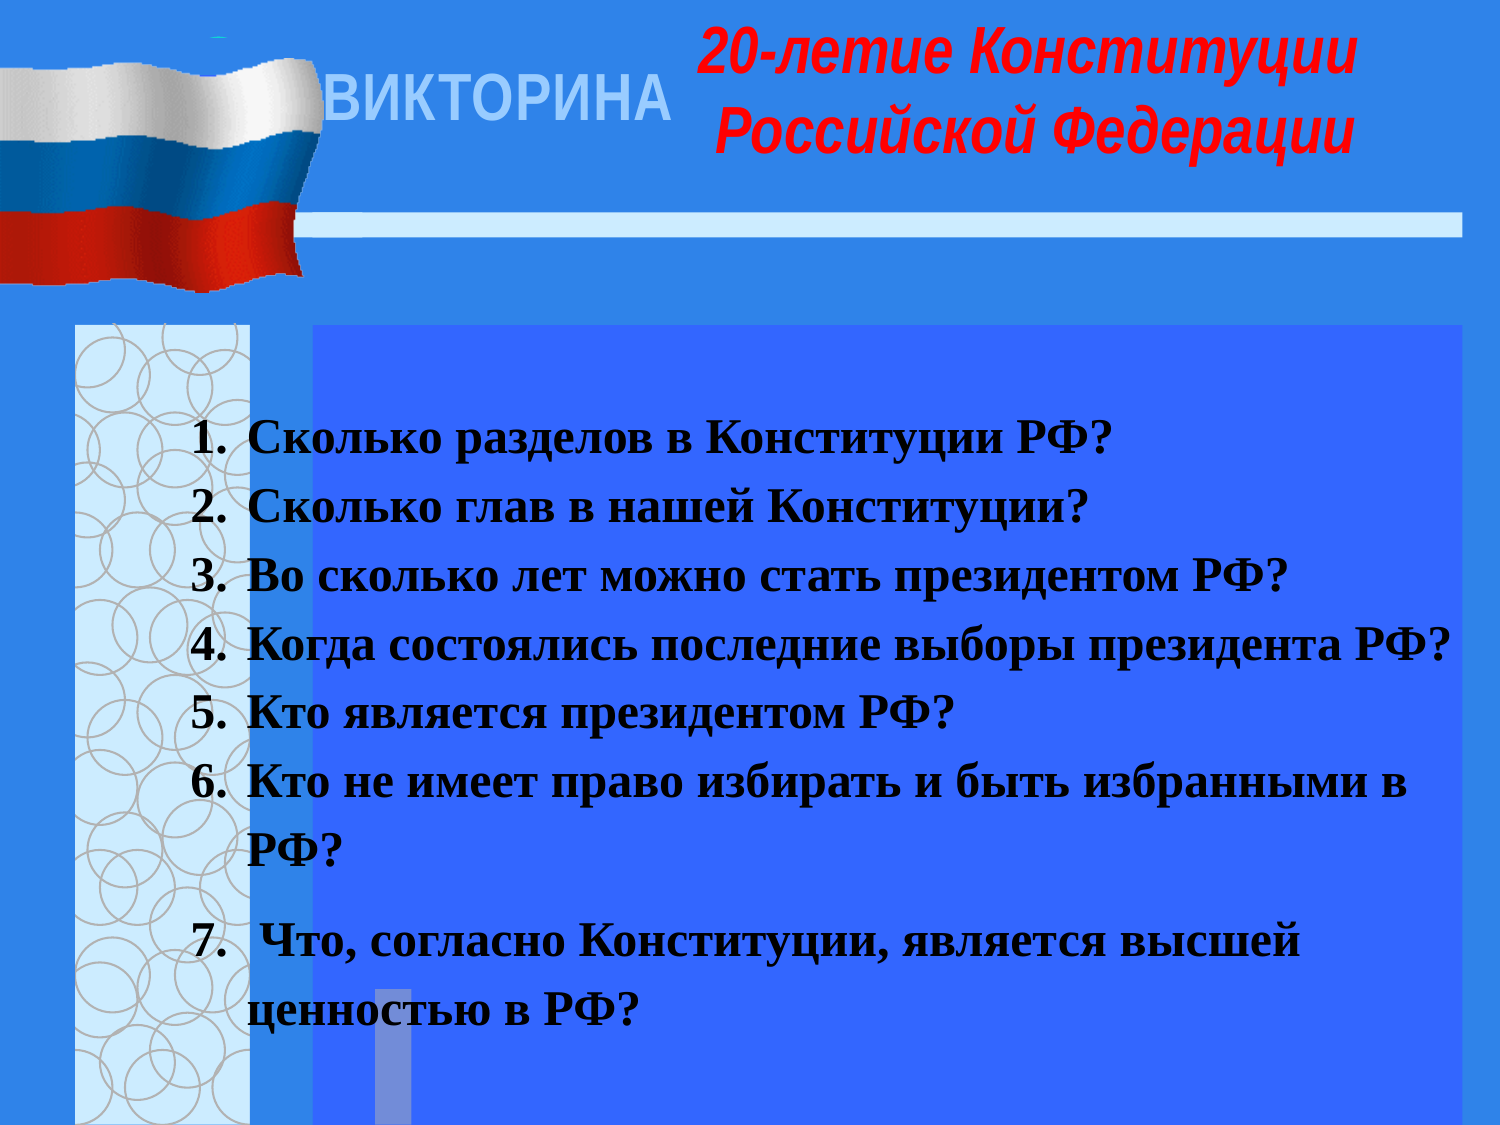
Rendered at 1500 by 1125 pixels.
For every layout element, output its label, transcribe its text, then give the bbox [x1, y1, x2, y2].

text_box 20-летие Конституции Российской Федерации [572, 0, 1500, 220]
picture [0, 58, 324, 294]
text_box ВИКТОРИНА [281, 46, 572, 142]
text_box Сколько разделов в Конституции РФ? Сколько глав в нашей Конституции? Во сколько лет можно стать президентом РФ? Когда состоялись последние выборы президента РФ? Кто является президентом РФ? Кто не имеет право избирать и быть избранными в РФ? Что, согласно Конституции, является высшей ценностью в РФ? [175, 386, 1500, 1044]
